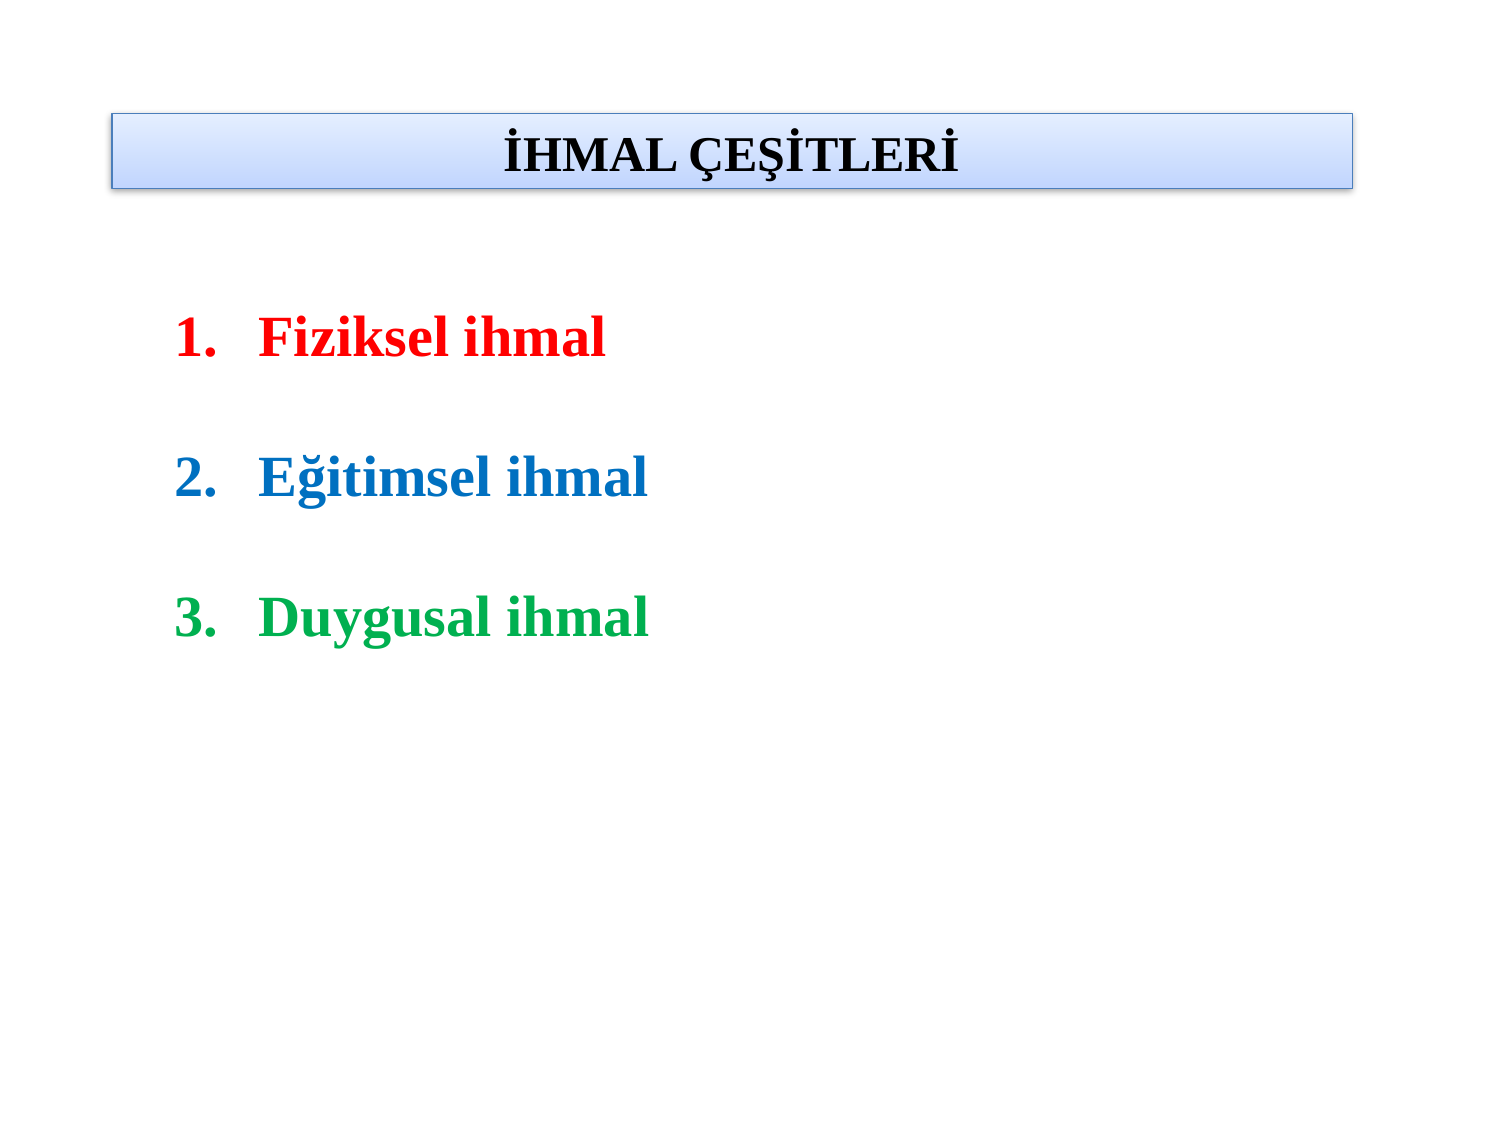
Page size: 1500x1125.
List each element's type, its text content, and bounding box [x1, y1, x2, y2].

text_box Fiziksel ihmal Eğitimsel ihmal Duygusal ihmal [159, 290, 910, 656]
text_box İHMAL ÇEŞİTLERİ [111, 113, 1353, 189]
